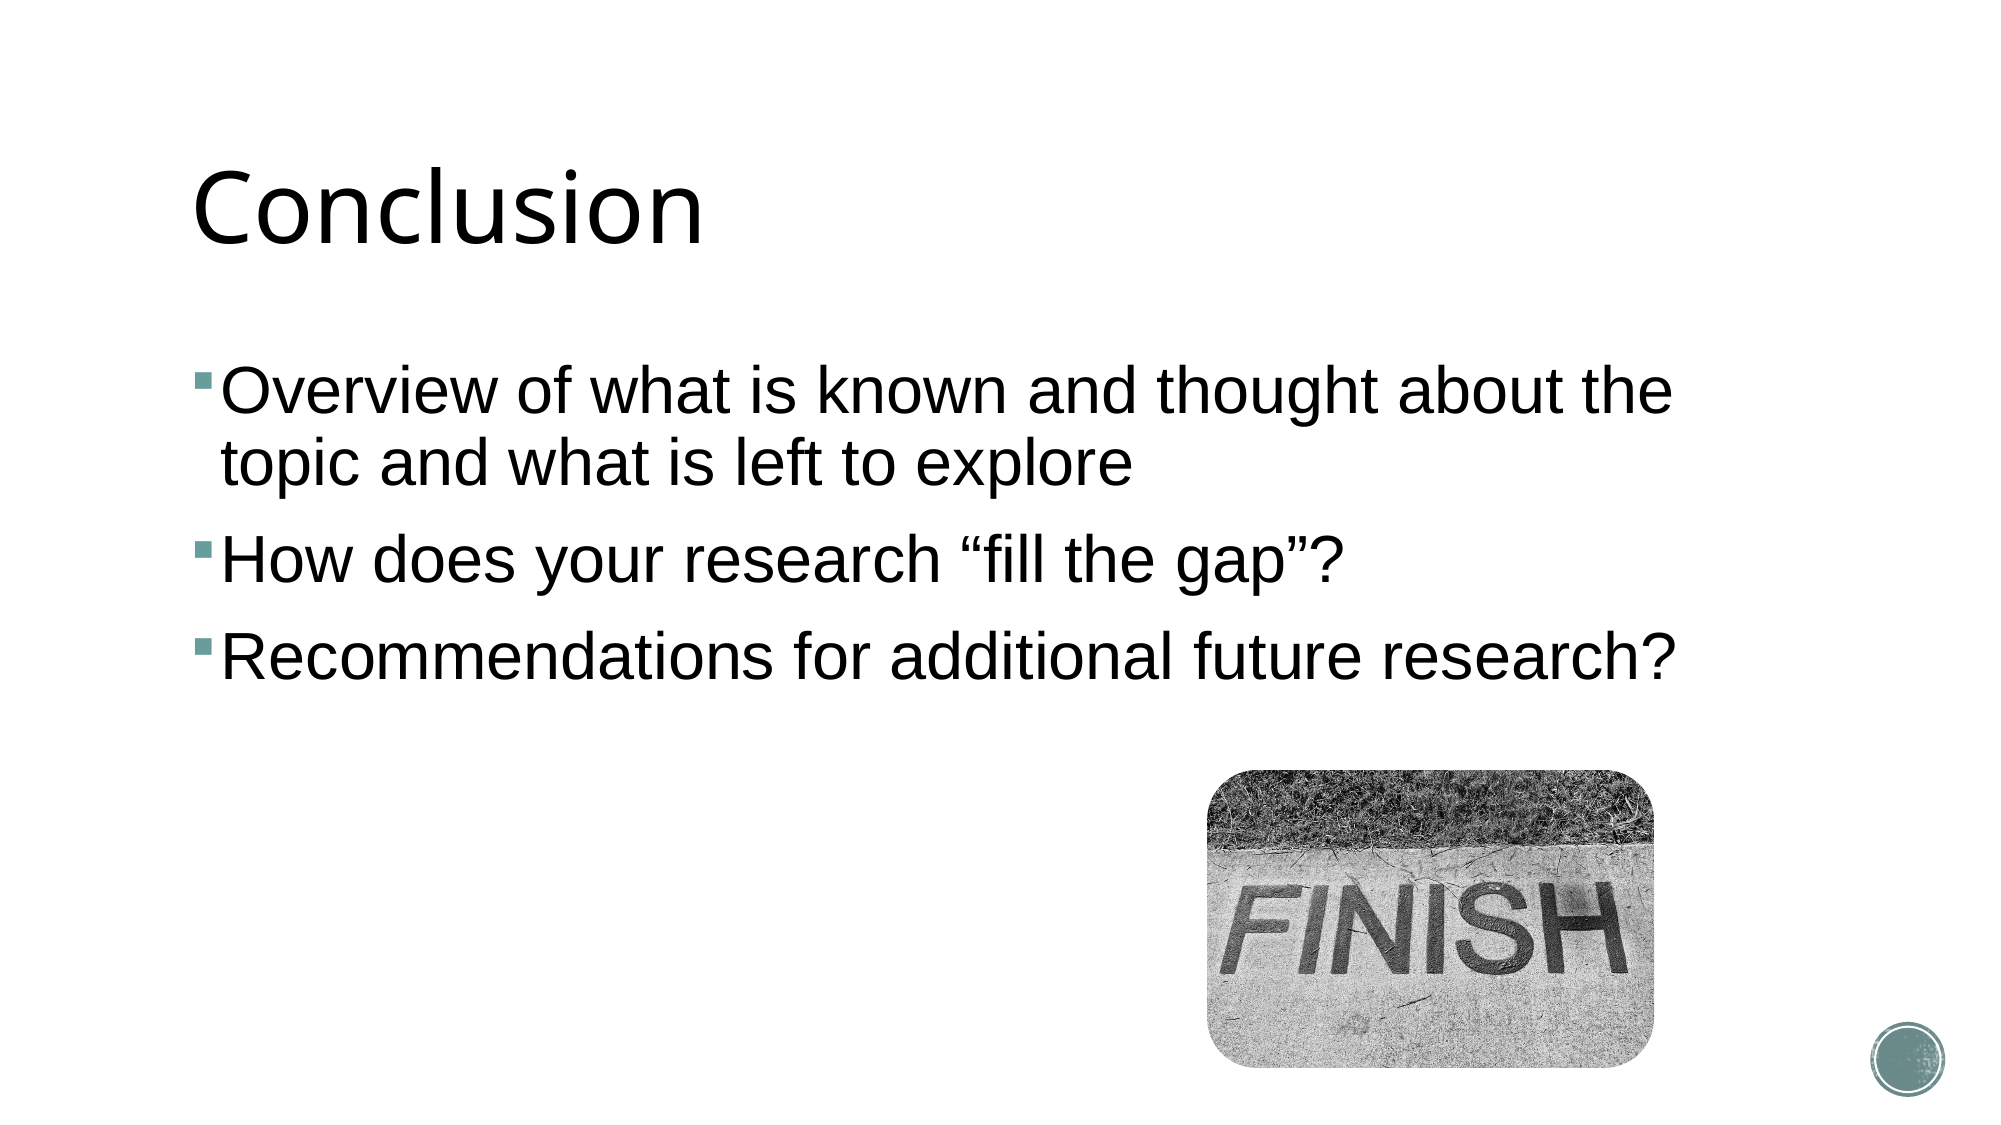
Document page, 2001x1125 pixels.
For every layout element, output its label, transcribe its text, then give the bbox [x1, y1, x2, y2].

list Overview of what is known and thought about the topic and what is left to explore How does your research “fill the gap”? Recommendations for additional future research? [175, 348, 1826, 1013]
title Conclusion [175, 79, 1826, 344]
picture [1207, 770, 1655, 1068]
